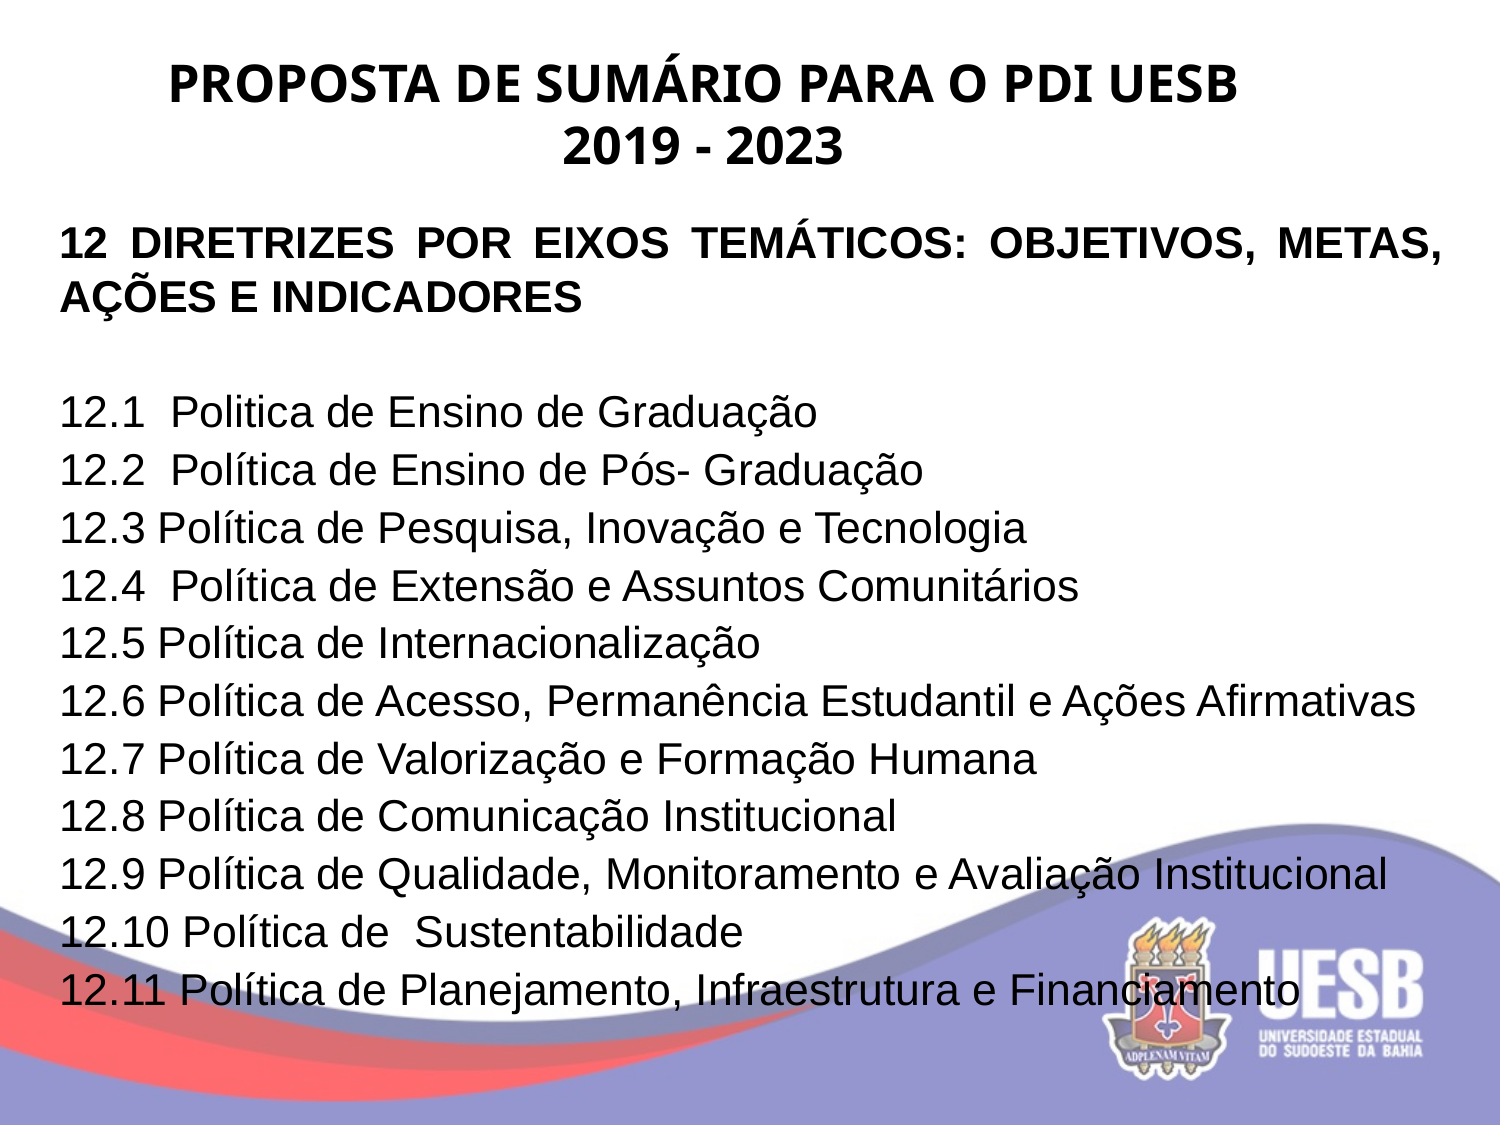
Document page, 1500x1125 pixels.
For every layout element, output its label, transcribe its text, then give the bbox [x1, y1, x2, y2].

title PROPOSTA DE SUMÁRIO PARA O PDI UESB 2019 - 2023 [88, 18, 1319, 206]
list 12 Diretrizes por eixos temáticos: objetivos, metas, ações e indicadores 12.1 Politica de Ensino de Graduação 12.2 Política de Ensino de Pós- Graduação 12.3 Política de Pesquisa, Inovação e Tecnologia 12.4 Política de Extensão e Assuntos Comunitários 12.5 Política de Internacionalização 12.6 Política de Acesso, Permanência Estudantil e Ações Afirmativas 12.7 Política de Valorização e Formação Humana 12.8 Política de Comunicação Institucional 12.9 Política de Qualidade, Monitoramento e Avaliação Institucional 12.10 Política de Sustentabilidade 12.11 Política de Planejamento, Infraestrutura e Financiamento [44, 206, 1459, 1048]
